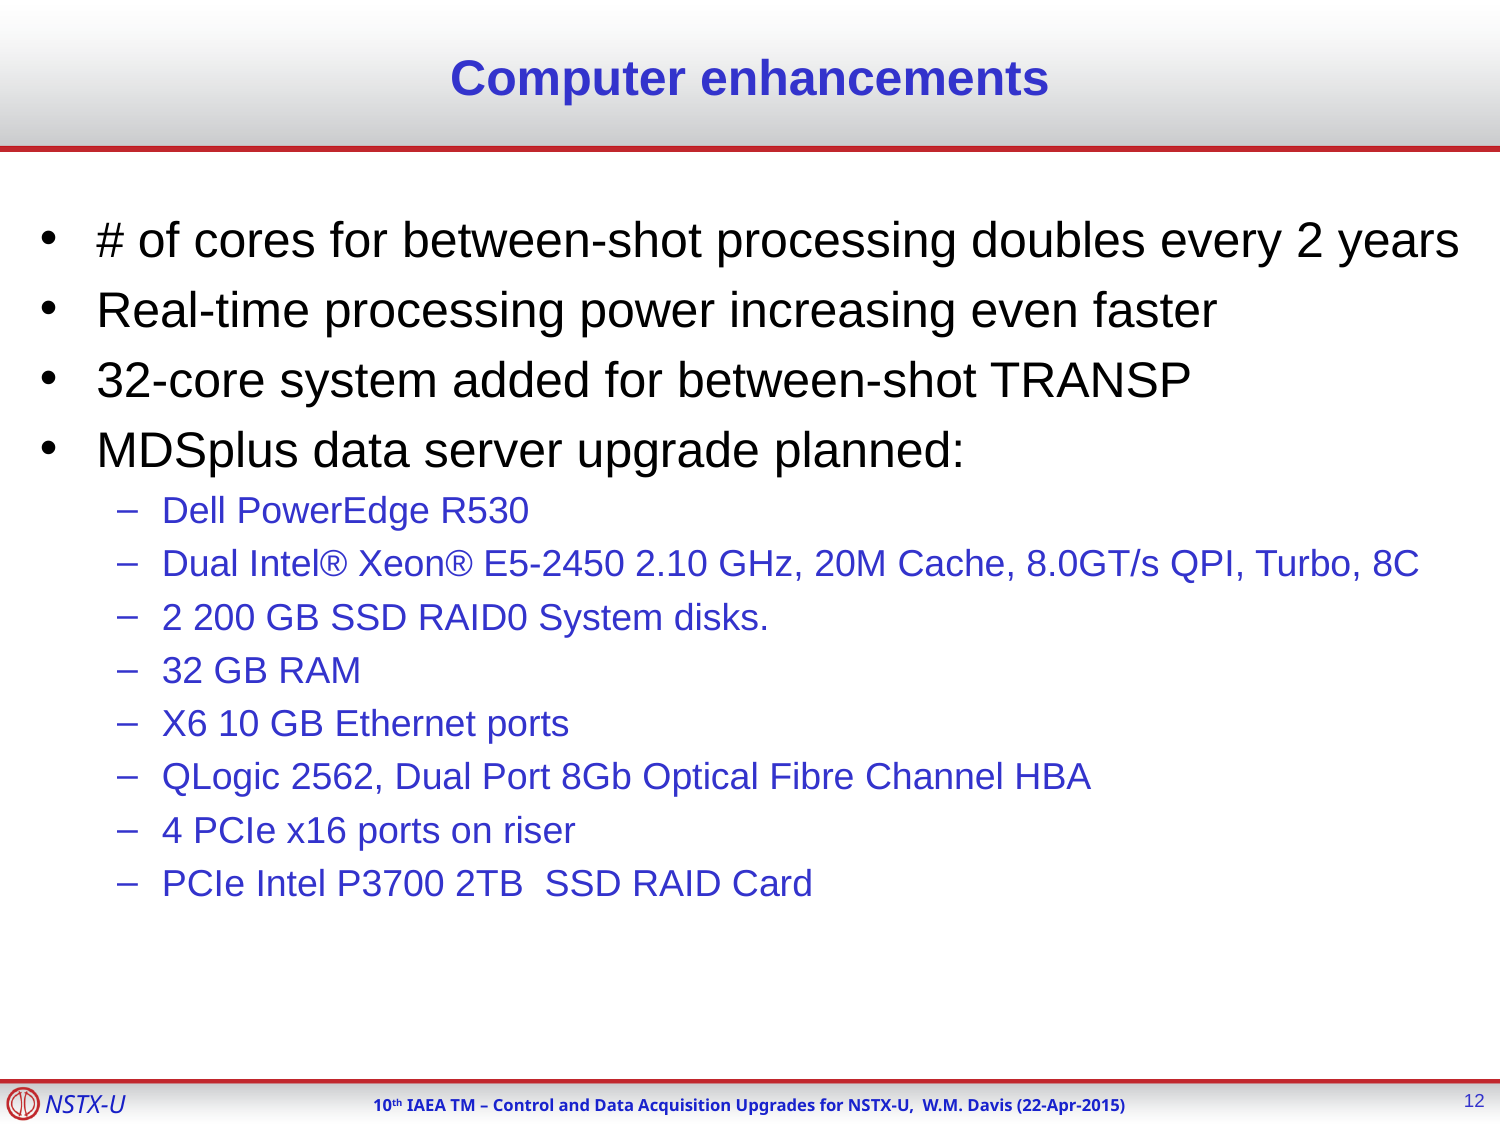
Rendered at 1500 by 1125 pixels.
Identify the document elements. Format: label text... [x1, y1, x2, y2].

list # of cores for between-shot processing doubles every 2 years Real-time processing power increasing even faster 32-core system added for between-shot TRANSP MDSplus data server upgrade planned: Dell PowerEdge R530 Dual Intel® Xeon® E5-2450 2.10 GHz, 20M Cache, 8.0GT/s QPI, Turbo, 8C 2 200 GB SSD RAID0 System disks. 32 GB RAM X6 10 GB Ethernet ports QLogic 2562, Dual Port 8Gb Optical Fibre Channel HBA 4 PCIe x16 ports on riser PCIe Intel P3700 2TB SSD RAID Card [24, 200, 1488, 1013]
picture [0, 1079, 1500, 1125]
title Computer enhancements [0, 0, 1500, 150]
slide_number 12 [1374, 1087, 1500, 1113]
